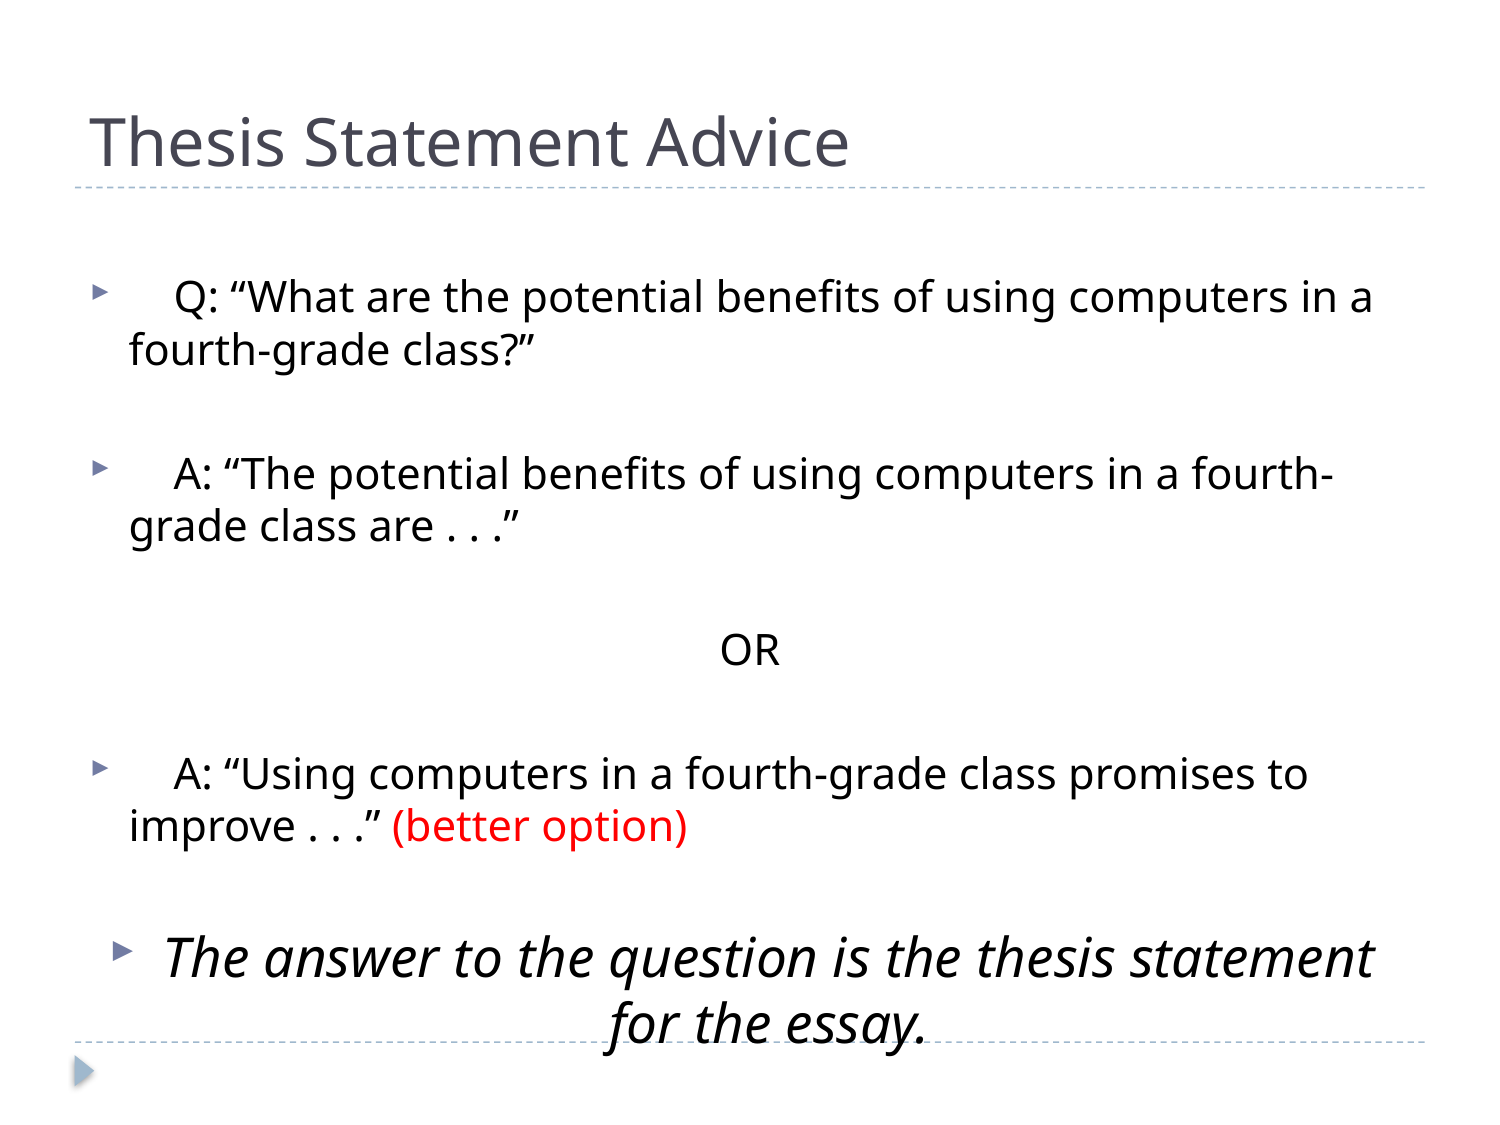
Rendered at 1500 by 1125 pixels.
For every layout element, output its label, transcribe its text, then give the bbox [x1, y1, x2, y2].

title Thesis Statement Advice [75, 24, 1425, 188]
list Q: “What are the potential benefits of using computers in a fourth-grade class?” A: “The potential benefits of using computers in a fourth-grade class are . . .” OR A: “Using computers in a fourth-grade class promises to improve . . .” (better option) The answer to the question is the thesis statement for the essay. [75, 200, 1425, 1063]
